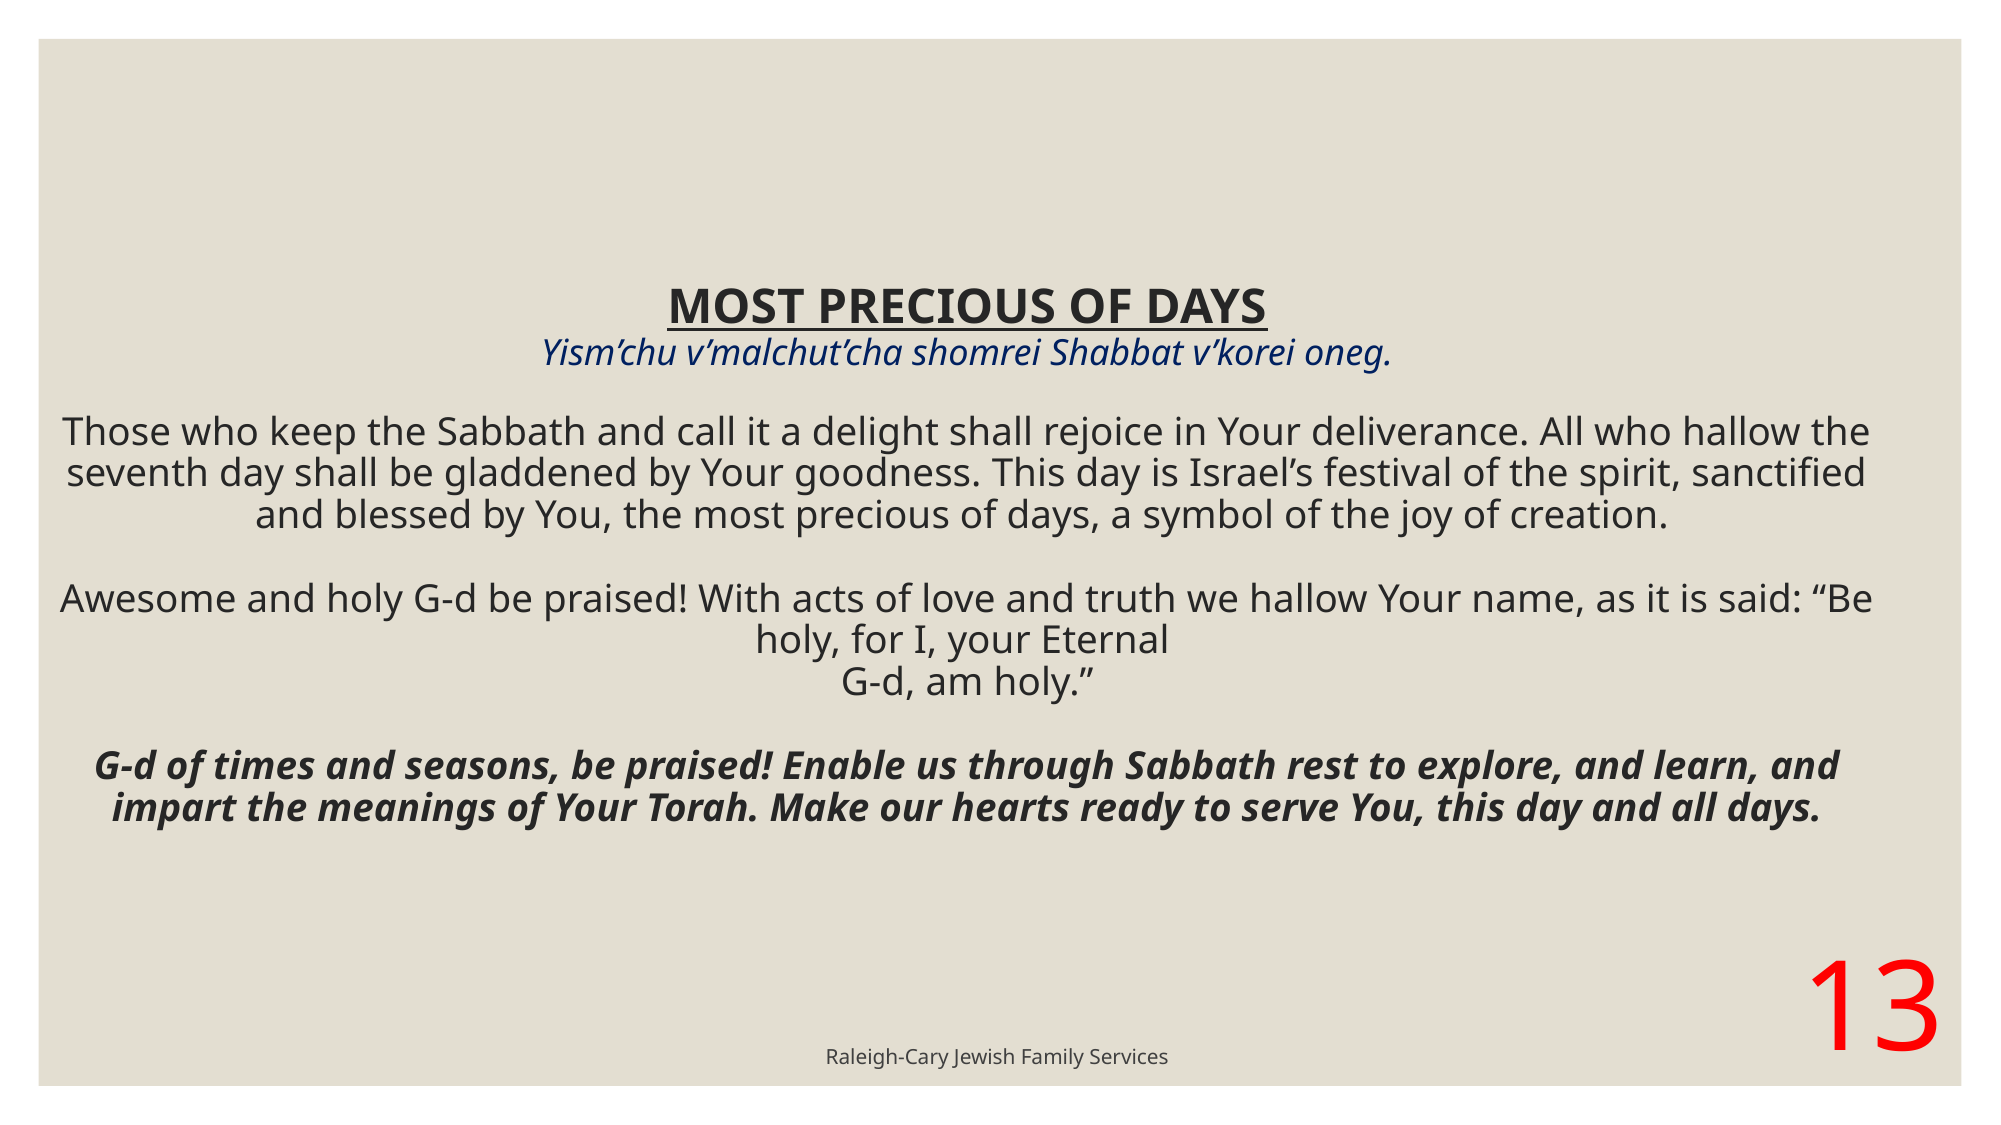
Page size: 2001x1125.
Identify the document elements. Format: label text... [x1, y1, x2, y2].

footer Raleigh-Cary Jewish Family Services [572, 1034, 1428, 1080]
slide_number 13 [1719, 1058, 1960, 1104]
title MOST PRECIOUS OF DAYS Yism’chu v’malchut’cha shomrei Shabbat v’korei oneg. Those who keep the Sabbath and call it a delight shall rejoice in Your deliverance. All who hallow the seventh day shall be gladdened by Your goodness. This day is Israel’s festival of the spirit, sanctified and blessed by You, the most precious of days, a symbol of the joy of creation. Awesome and holy G-d be praised! With acts of love and truth we hallow Your name, as it is said: “Be holy, for I, your Eternal G-d, am holy.” G-d of times and seasons, be praised! Enable us through Sabbath rest to explore, and learn, and impart the meanings of Your Torah. Make our hearts ready to serve You, this day and all days. [40, 70, 1895, 1057]
